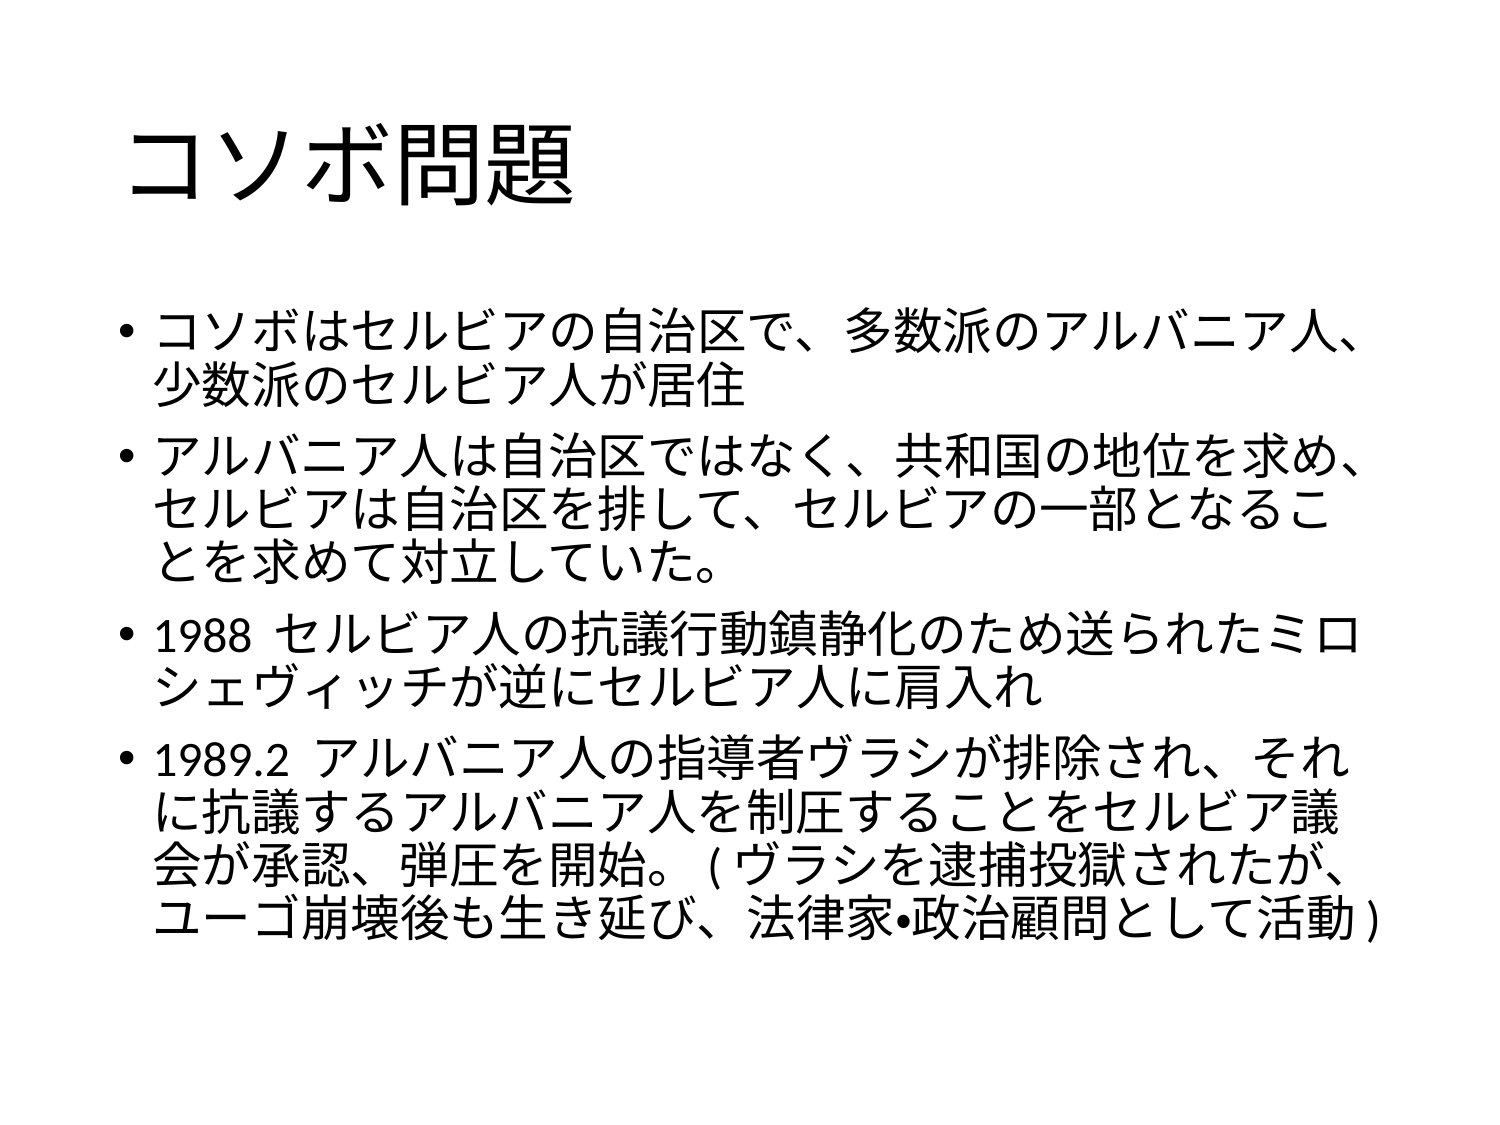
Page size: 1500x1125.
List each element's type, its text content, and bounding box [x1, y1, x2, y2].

title コソボ問題 [103, 59, 1397, 278]
list コソボはセルビアの自治区で、多数派のアルバニア人、少数派のセルビア人が居住 アルバニア人は自治区ではなく、共和国の地位を求め、セルビアは自治区を排して、セルビアの一部となることを求めて対立していた。 1988 セルビア人の抗議行動鎮静化のため送られたミロシェヴィッチが逆にセルビア人に肩入れ 1989.2 アルバニア人の指導者ヴラシが排除され、それに抗議するアルバニア人を制圧することをセルビア議会が承認、弾圧を開始。(ヴラシを逮捕投獄されたが、ユーゴ崩壊後も生き延び、法律家・政治顧問として活動) [103, 299, 1397, 1014]
